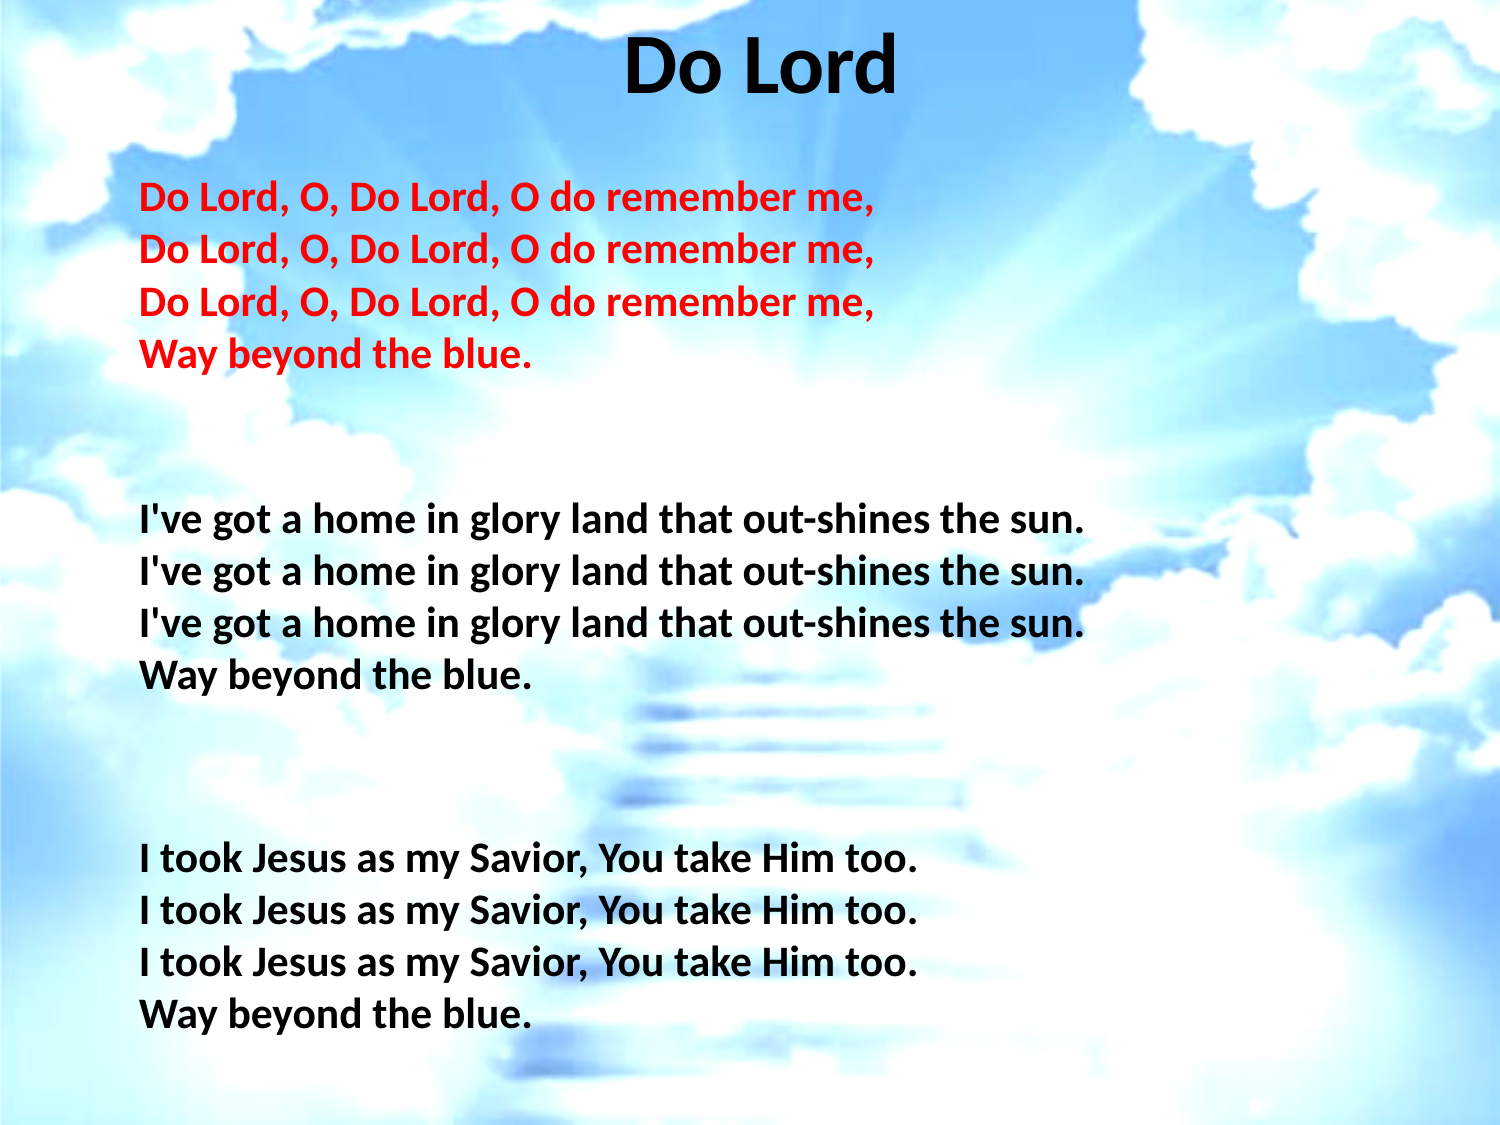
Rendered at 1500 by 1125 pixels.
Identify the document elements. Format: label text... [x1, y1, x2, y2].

subtitle Do Lord, O, Do Lord, O do remember me, Do Lord, O, Do Lord, O do remember me, Do Lord, O, Do Lord, O do remember me, Way beyond the blue. I've got a home in glory land that out-shines the sun. I've got a home in glory land that out-shines the sun. I've got a home in glory land that out-shines the sun. Way beyond the blue. I took Jesus as my Savior, You take Him too. I took Jesus as my Savior, You take Him too. I took Jesus as my Savior, You take Him too. Way beyond the blue. [123, 160, 1176, 1059]
title Do Lord [596, 0, 928, 119]
